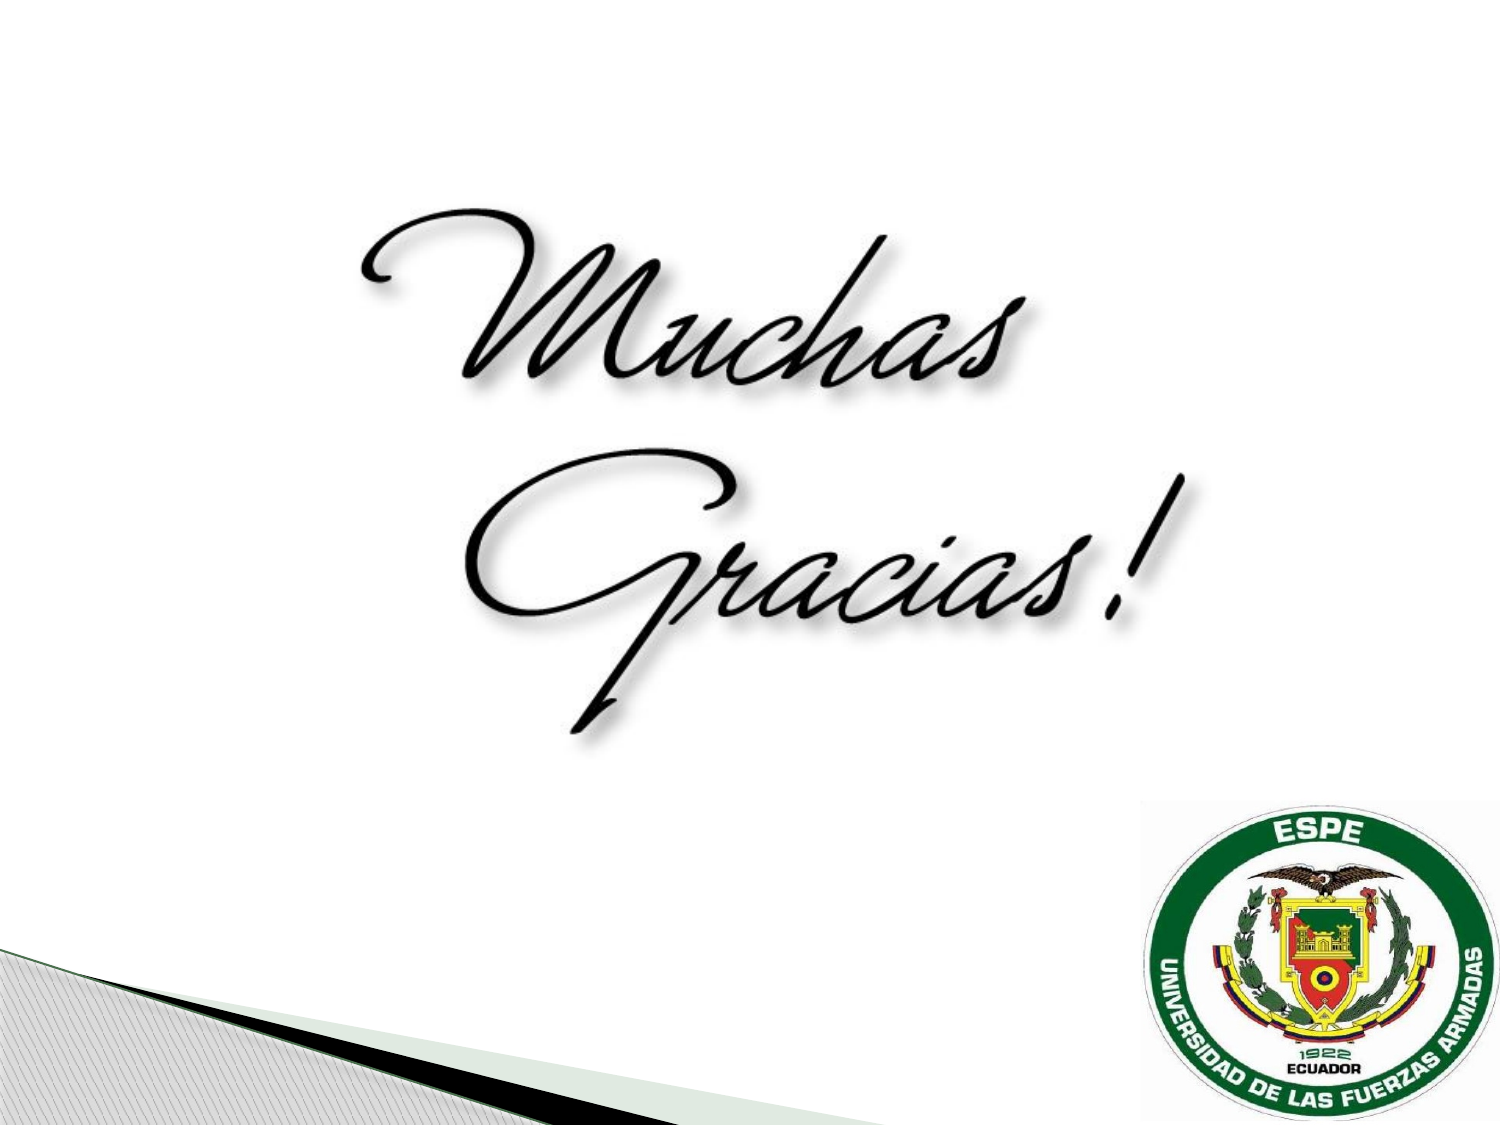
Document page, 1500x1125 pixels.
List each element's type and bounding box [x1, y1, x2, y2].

picture [1140, 798, 1500, 1125]
picture [348, 195, 1221, 769]
